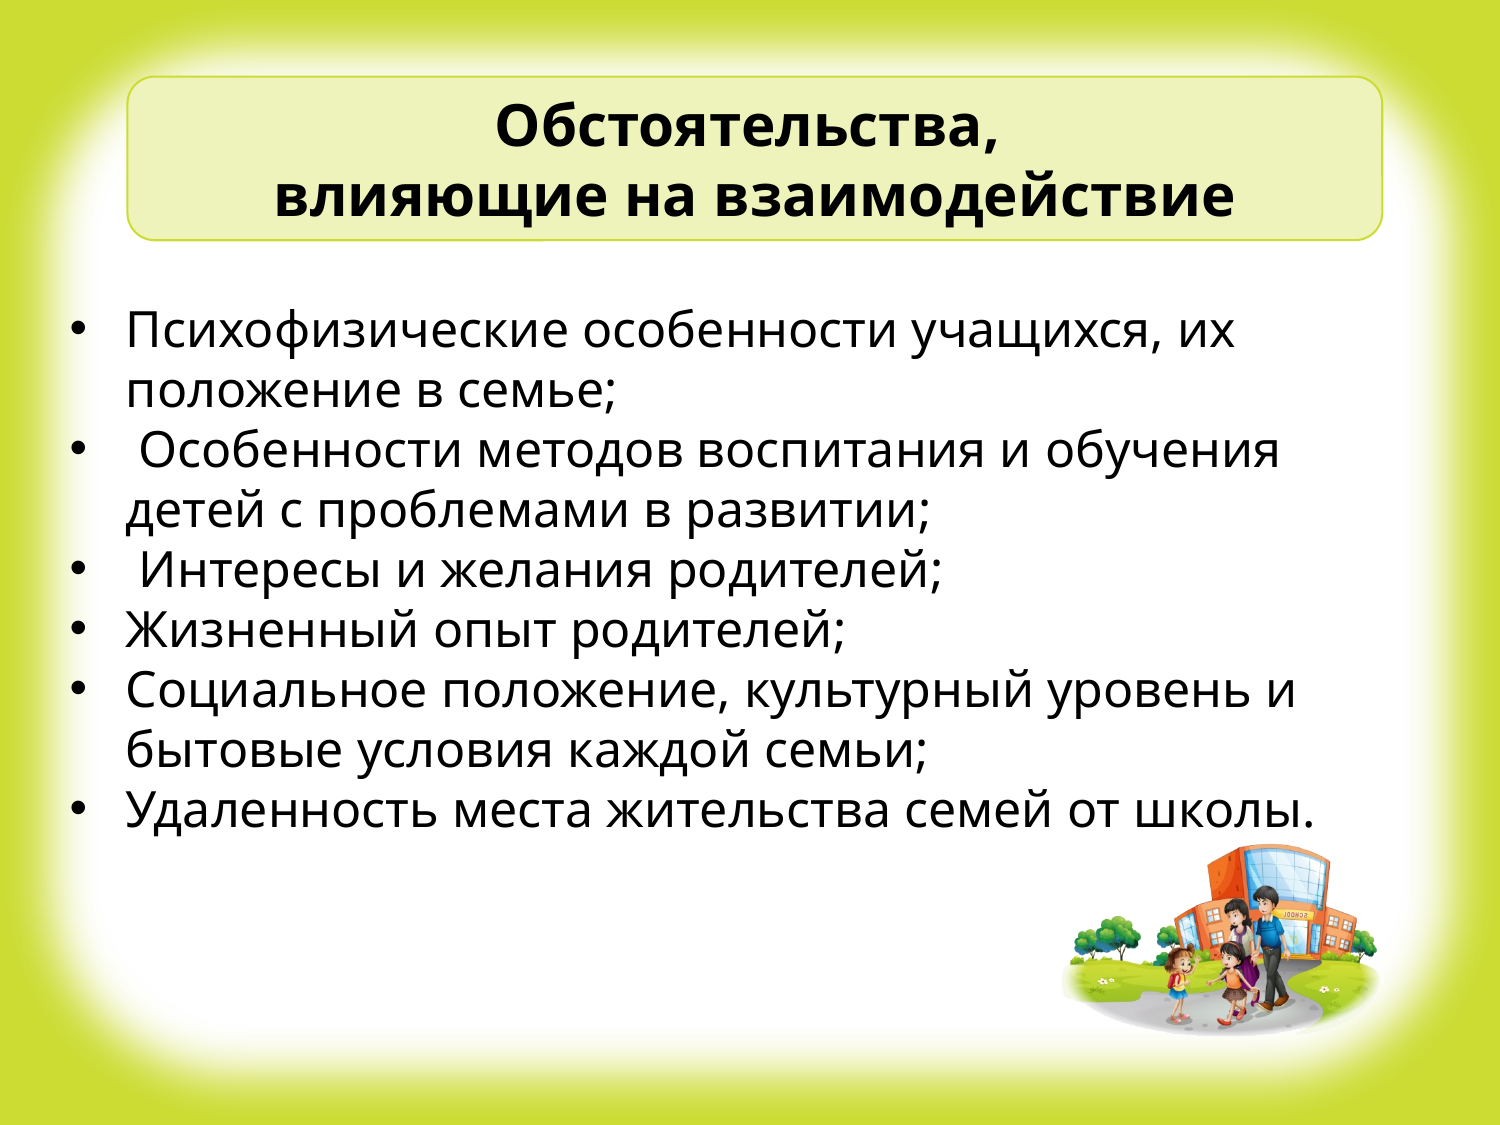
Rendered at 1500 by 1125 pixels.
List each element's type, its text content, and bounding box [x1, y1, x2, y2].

text_box Обстоятельства, влияющие на взаимодействие [126, 75, 1384, 242]
text_box Психофизические особенности учащихся, их положение в семье; Особенности методов воспитания и обучения детей с проблемами в развитии; Интересы и желания родителей; Жизненный опыт родителей; Социальное положение, культурный уровень и бытовые условия каждой семьи; Удаленность места жительства семей от школы. [86, 138, 1415, 1038]
picture [1057, 835, 1383, 1046]
